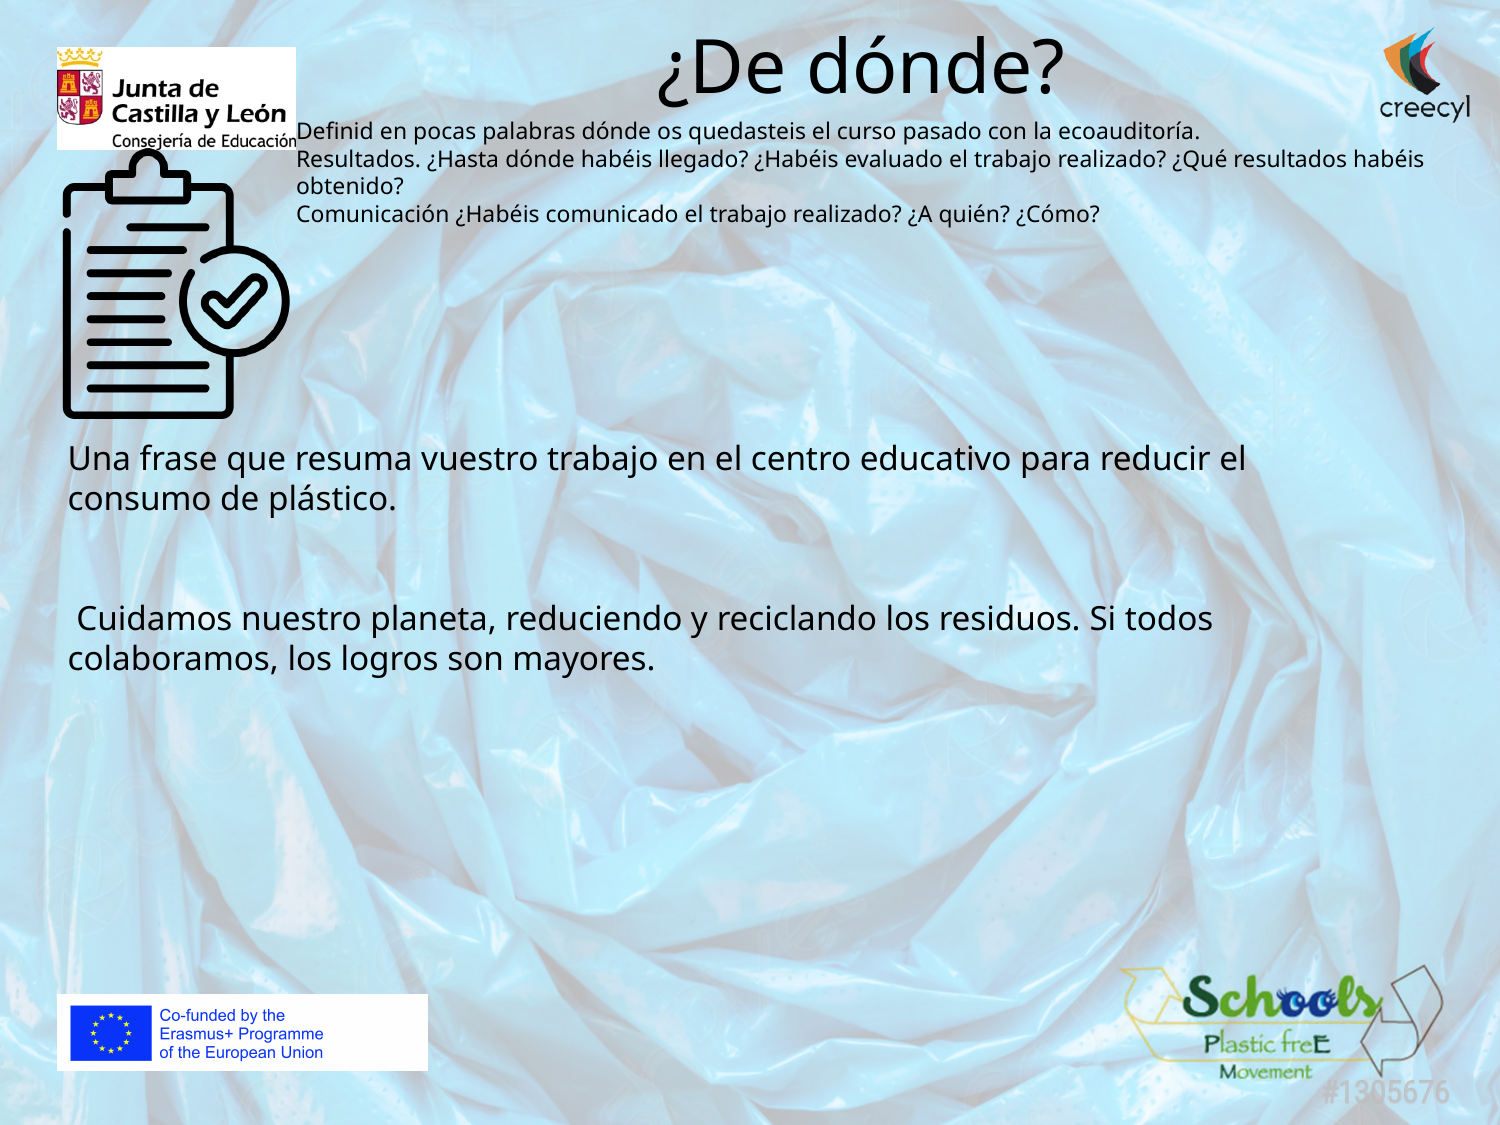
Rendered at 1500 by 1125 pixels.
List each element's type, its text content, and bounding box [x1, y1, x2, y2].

text_box ¿De dónde? [292, 11, 1430, 109]
picture [40, 47, 311, 419]
picture [1369, 22, 1478, 126]
picture [1105, 944, 1457, 1092]
text_box Una frase que resuma vuestro trabajo en el centro educativo para reducir el consumo de plástico. Cuidamos nuestro planeta, reduciendo y reciclando los residuos. Si todos colaboramos, los logros son mayores. [53, 430, 1401, 725]
text_box Definid en pocas palabras dónde os quedasteis el curso pasado con la ecoauditoría. Resultados. ¿Hasta dónde habéis llegado? ¿Habéis evaluado el trabajo realizado? ¿Qué resultados habéis obtenido? Comunicación ¿Habéis comunicado el trabajo realizado? ¿A quién? ¿Cómo? [281, 109, 1477, 235]
picture [57, 994, 428, 1071]
